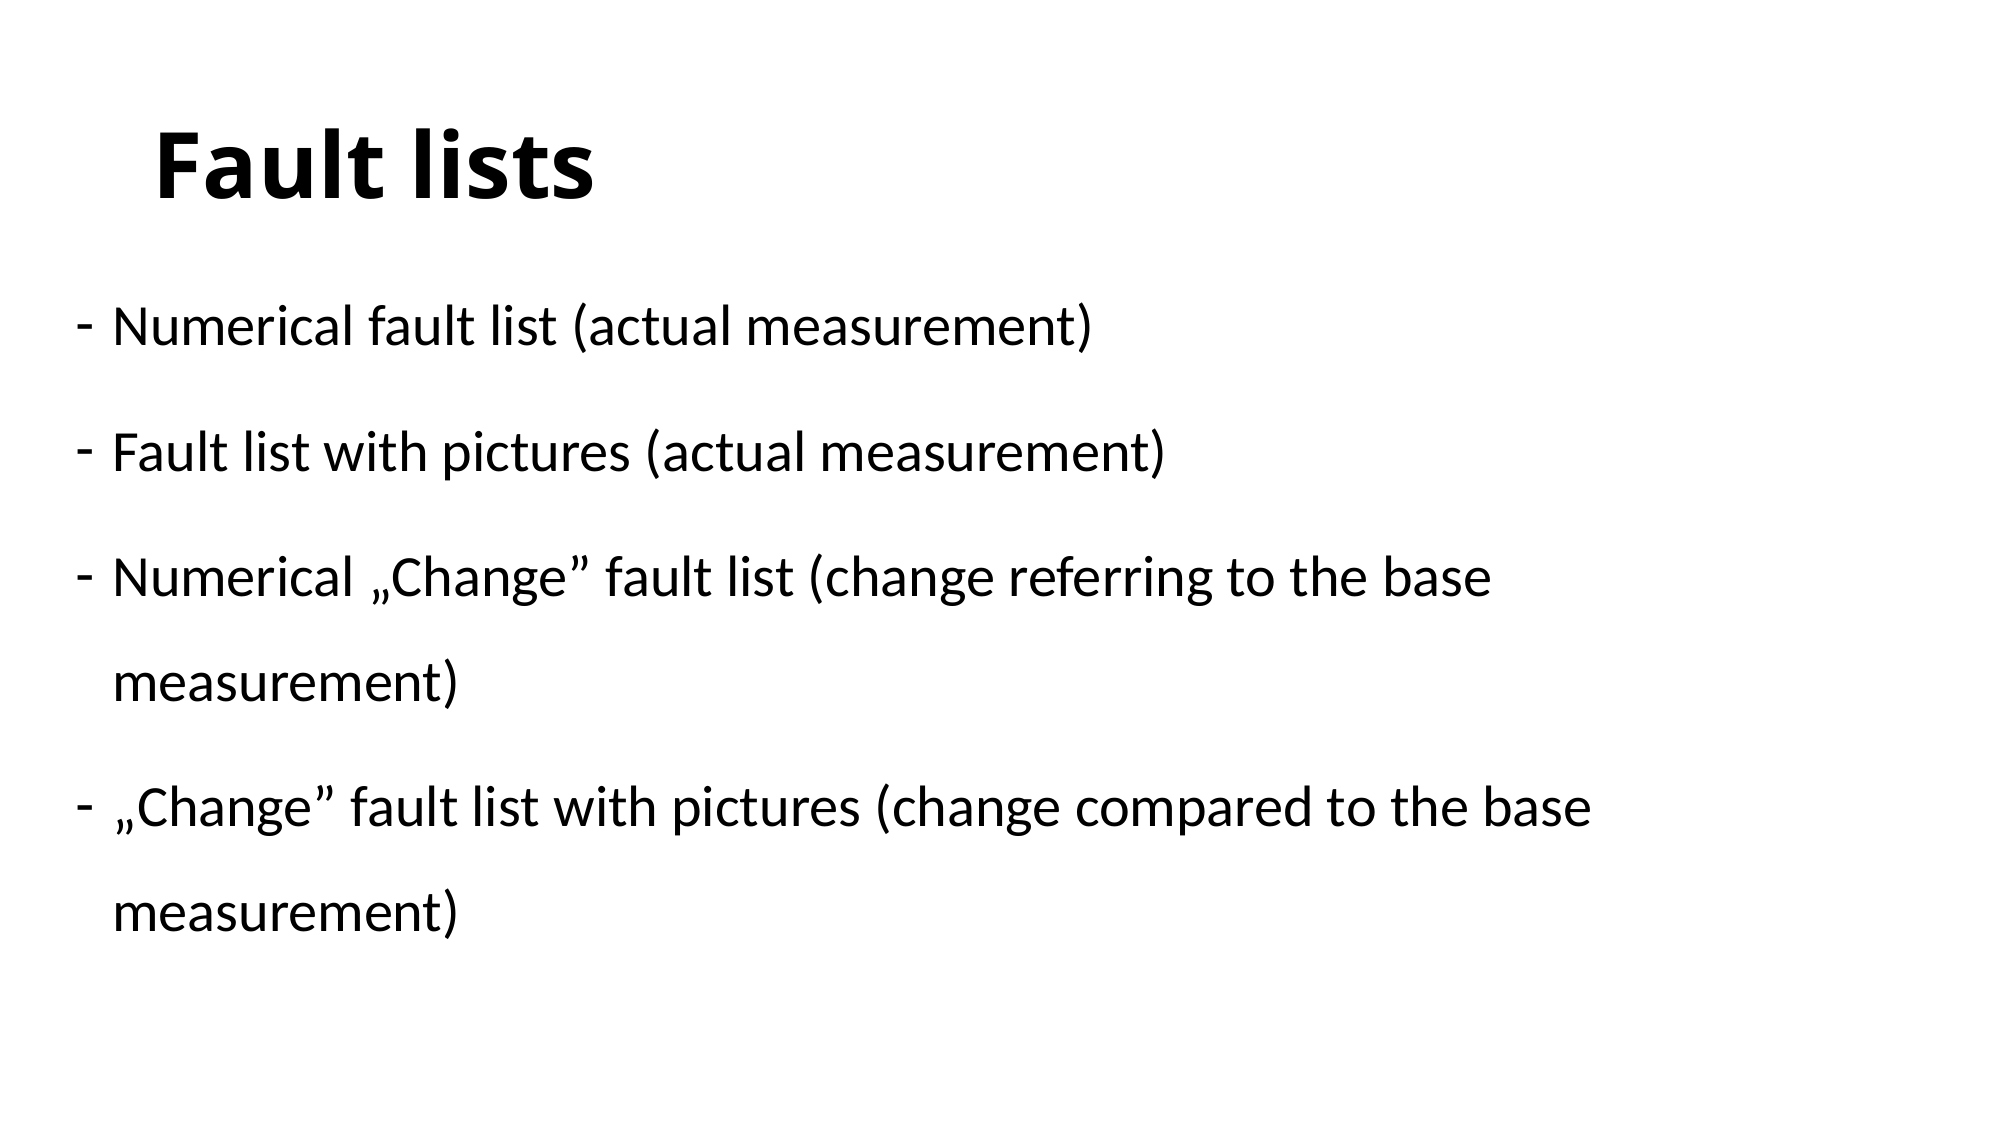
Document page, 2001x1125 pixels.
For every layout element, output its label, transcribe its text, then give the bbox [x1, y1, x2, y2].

list Numerical fault list (actual measurement) Fault list with pictures (actual measurement) Numerical „Change” fault list (change referring to the base measurement) „Change” fault list with pictures (change compared to the base measurement) [60, 244, 1835, 1020]
title Fault lists [137, 59, 1863, 278]
